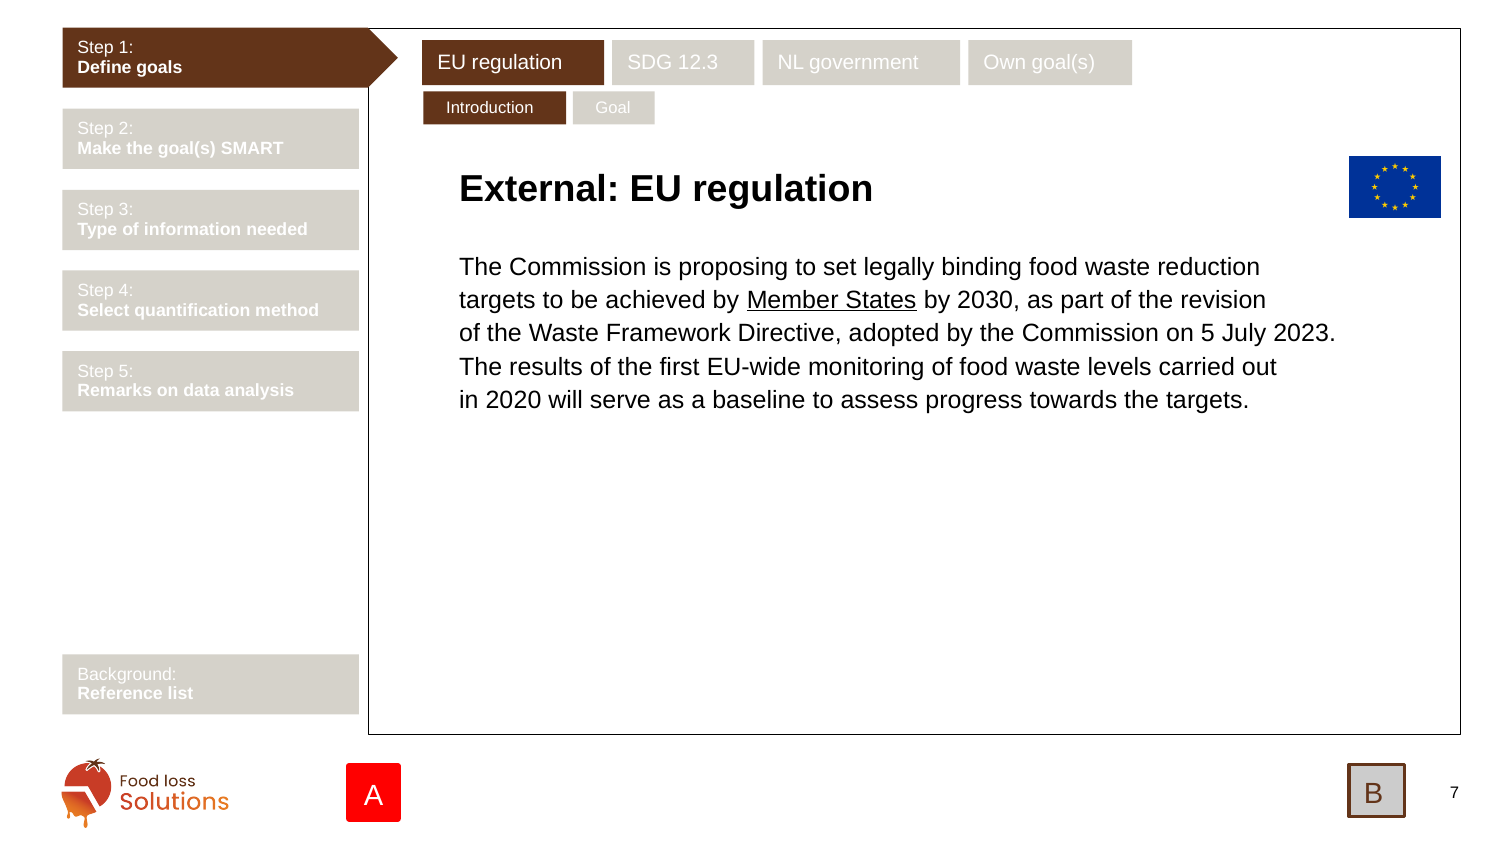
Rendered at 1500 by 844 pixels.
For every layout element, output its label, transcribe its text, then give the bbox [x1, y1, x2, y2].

text_box SDG 12.3 [610, 38, 757, 87]
list The Commission is proposing to set legally binding food waste reduction targets to be achieved by Member States by 2030, as part of the revision of the Waste Framework Directive, adopted by the Commission on 5 July 2023. The results of the first EU-wide monitoring of food waste levels carried out in 2020 will serve as a baseline to assess progress towards the targets. [444, 239, 1405, 645]
text_box Step 3: Type of information needed [60, 188, 361, 252]
picture [1348, 156, 1441, 218]
picture [53, 750, 237, 837]
text_box Step 5: Remarks on data analysis [60, 349, 361, 413]
text_box Goal [571, 89, 657, 126]
text_box A [348, 766, 398, 819]
title External: EU regulation [444, 155, 1349, 211]
text_box Own goal(s) [966, 38, 1134, 87]
text_box EU regulation [420, 38, 606, 87]
text_box B [1348, 764, 1405, 817]
slide_number 7 [1388, 783, 1466, 804]
text_box Step 4: Select quantification method [60, 268, 361, 333]
text_box Introduction [421, 89, 568, 126]
text_box Background: Reference list [60, 652, 361, 717]
text_box Step 2: Make the goal(s) SMART [60, 107, 361, 171]
text_box Step 1: Define goals [60, 25, 400, 90]
text_box NL government [761, 38, 962, 87]
